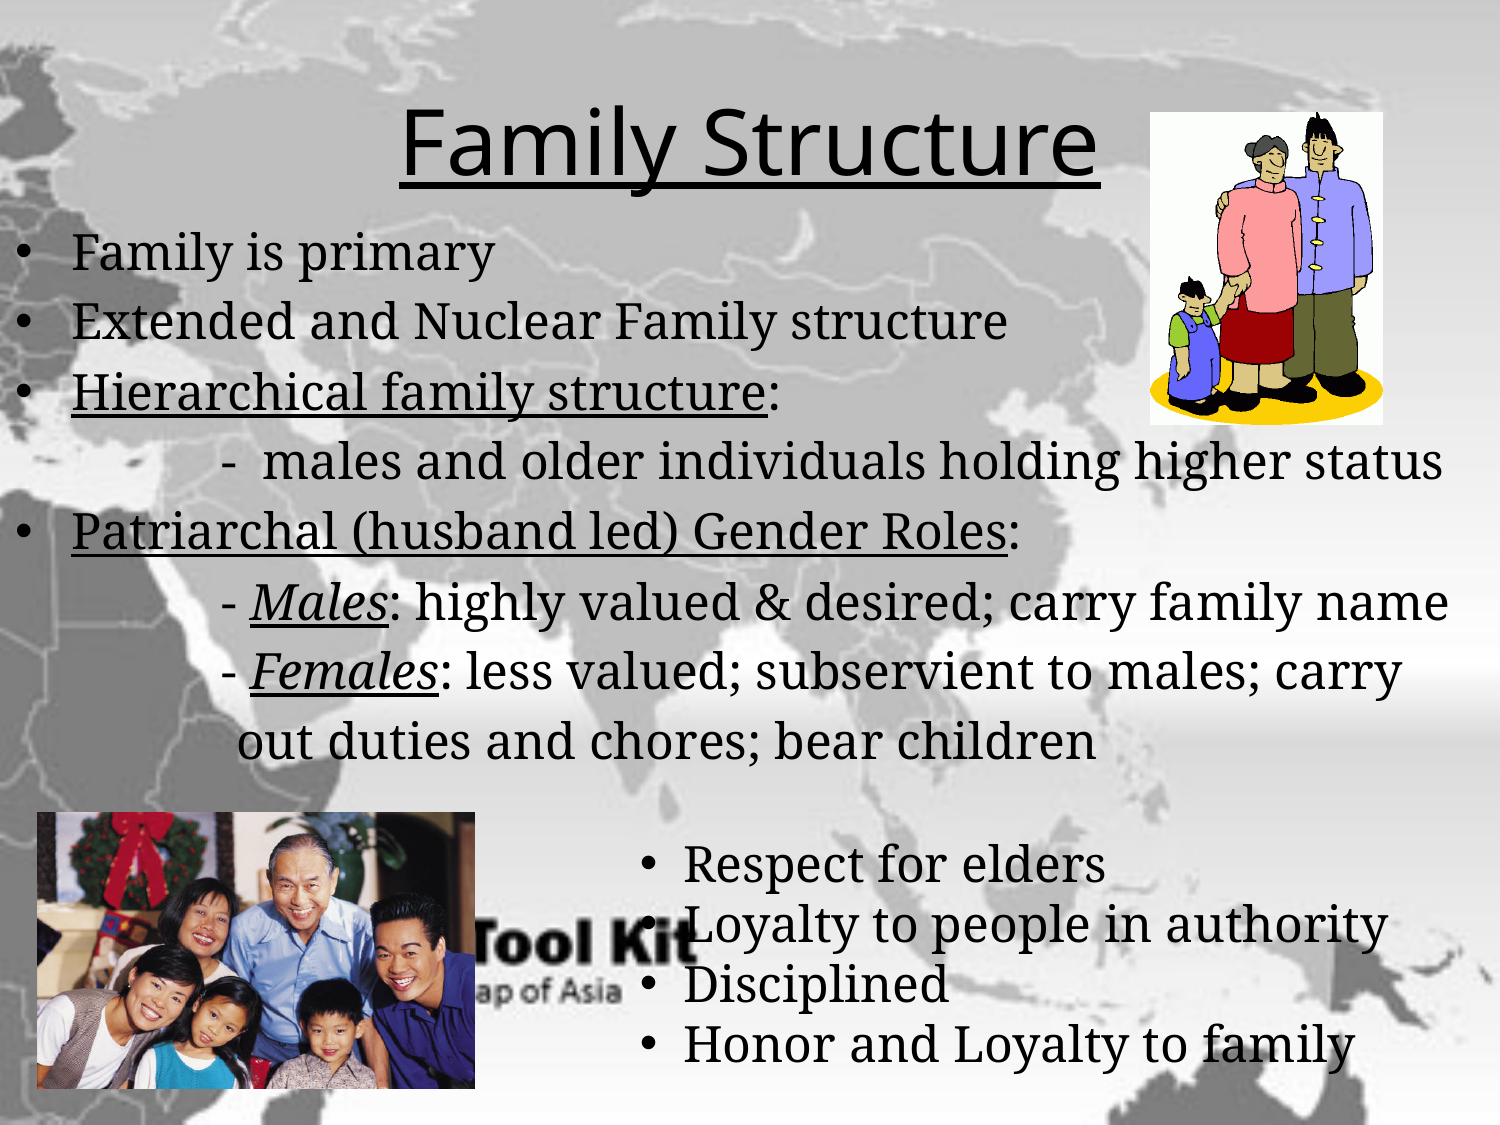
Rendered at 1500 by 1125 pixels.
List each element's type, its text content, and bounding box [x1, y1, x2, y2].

text_box Respect for elders Loyalty to people in authority Disciplined Honor and Loyalty to family [624, 824, 1500, 1080]
picture [0, 0, 1500, 212]
title Family Structure [75, 45, 1425, 212]
picture [0, 800, 1500, 1125]
list Family is primary Extended and Nuclear Family structure Hierarchical family structure: - males and older individuals holding higher status Patriarchal (husband led) Gender Roles: - Males: highly valued & desired; carry family name - Females: less valued; subservient to males; carry out duties and chores; bear children [0, 212, 1500, 800]
picture [1149, 112, 1384, 426]
